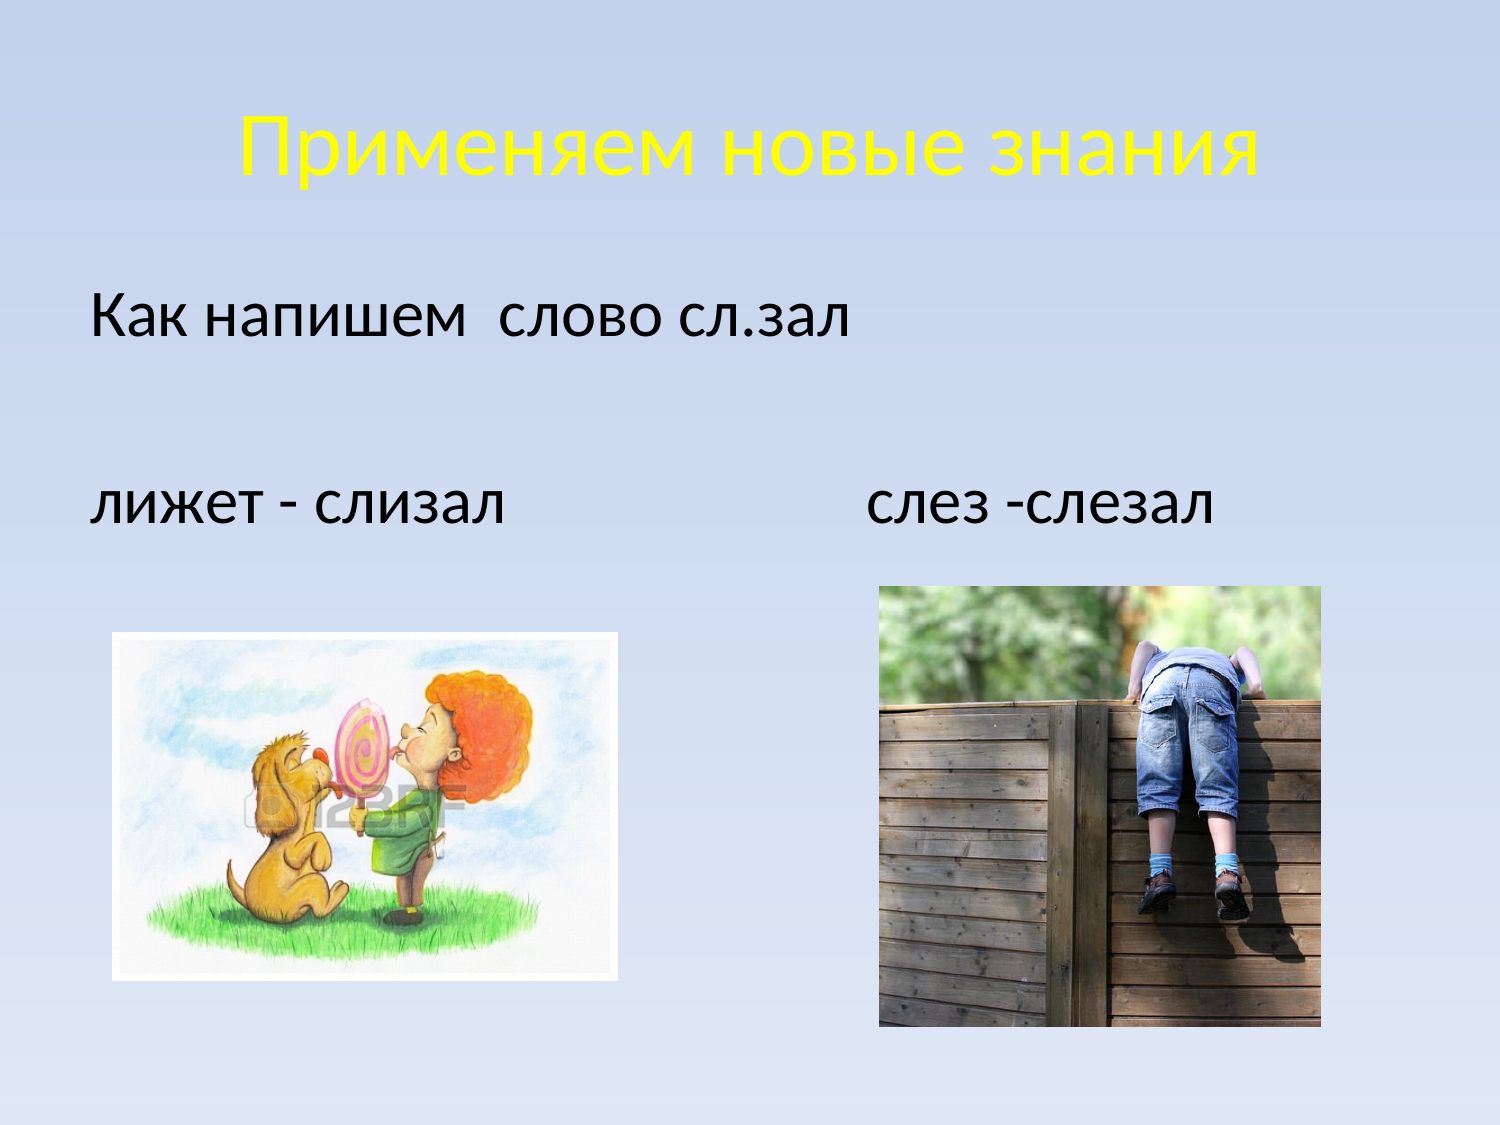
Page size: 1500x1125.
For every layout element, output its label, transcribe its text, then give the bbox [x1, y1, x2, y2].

picture [879, 585, 1322, 1028]
picture [111, 632, 618, 981]
list Как напишем слово сл.зал лижет - слизал слез -слезал [75, 262, 1425, 1005]
title Применяем новые знания [75, 45, 1425, 233]
